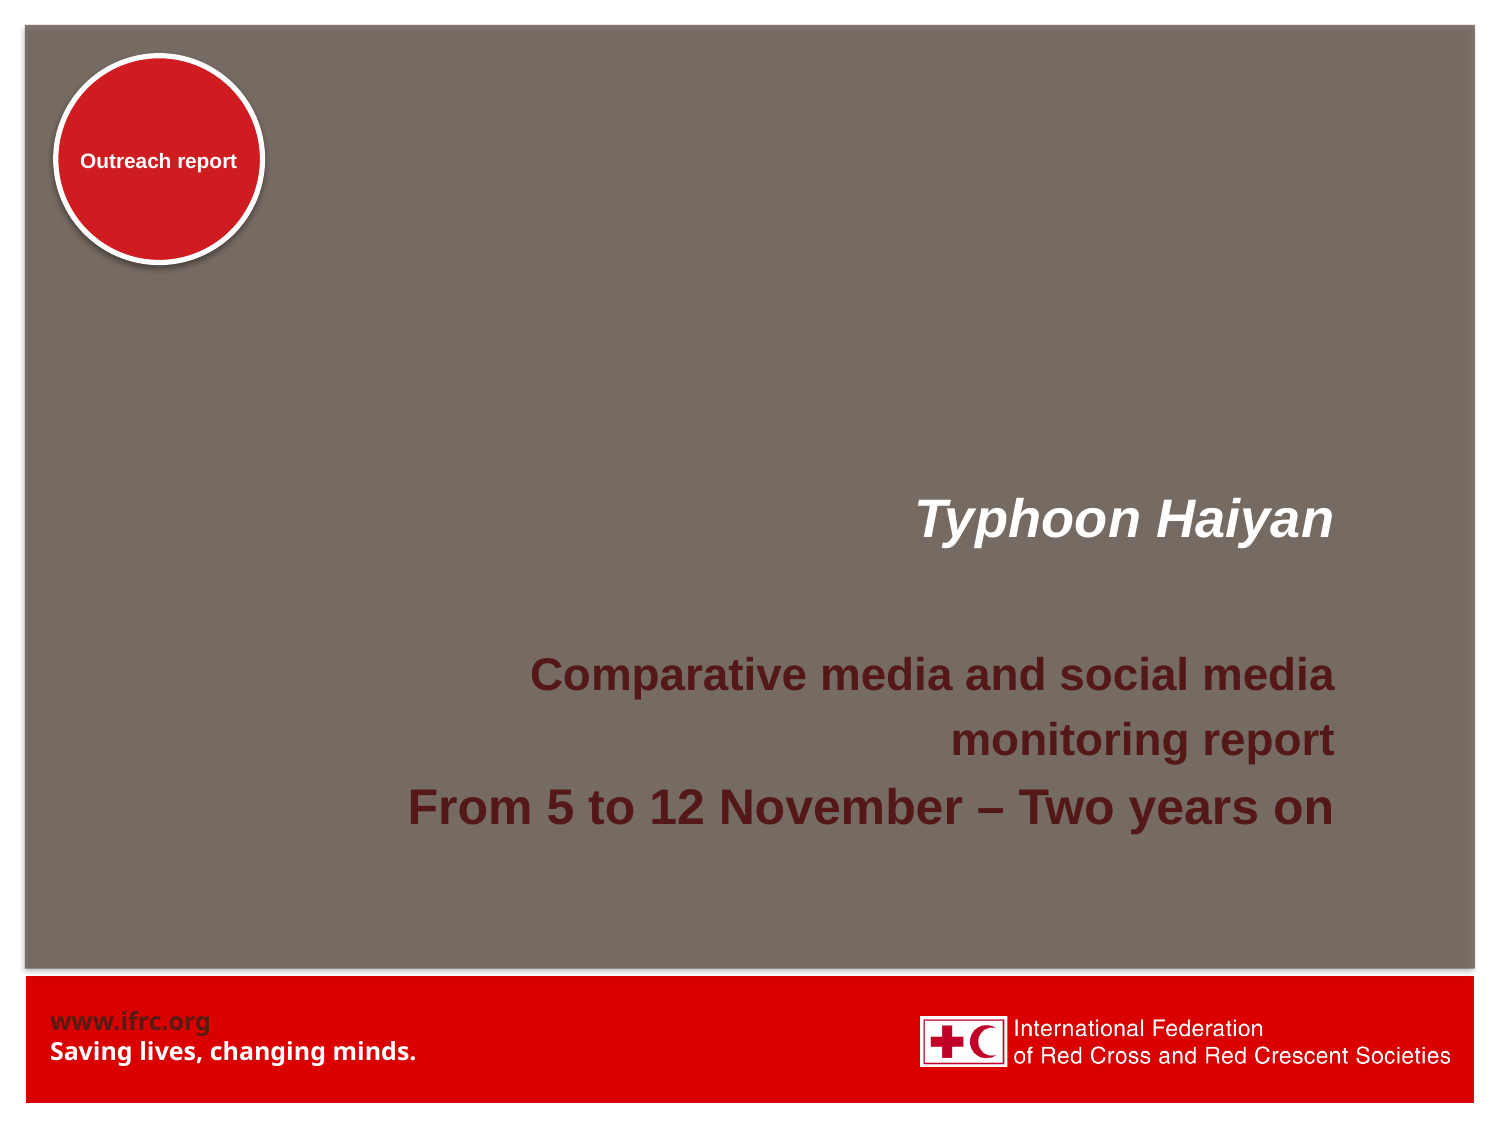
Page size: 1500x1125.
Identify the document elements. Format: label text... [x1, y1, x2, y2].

subtitle Comparative media and social media monitoring report From 5 to 12 November – Two years on [41, 637, 1350, 925]
title Typhoon Haiyan [162, 462, 1350, 569]
picture [920, 1016, 1450, 1067]
